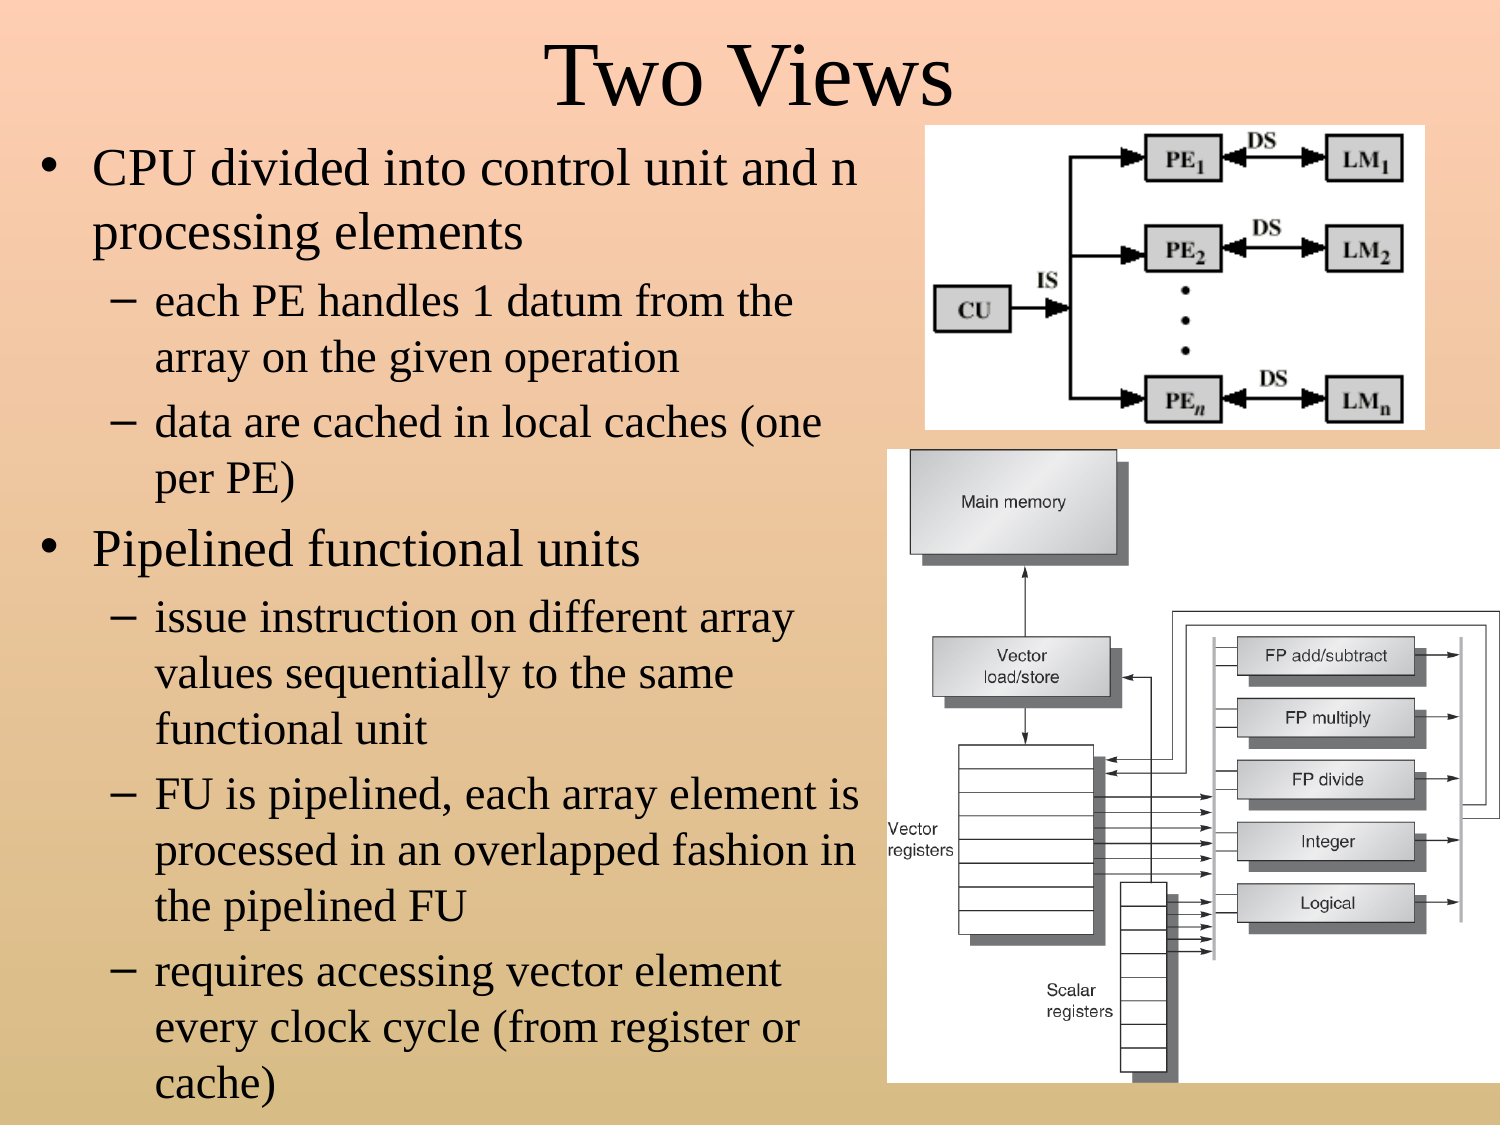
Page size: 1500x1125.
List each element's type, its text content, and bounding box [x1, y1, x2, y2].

list CPU divided into control unit and n processing elements each PE handles 1 datum from the array on the given operation data are cached in local caches (one per PE) Pipelined functional units issue instruction on different array values sequentially to the same functional unit FU is pipelined, each array element is processed in an overlapped fashion in the pipelined FU requires accessing vector element every clock cycle (from register or cache) [24, 125, 888, 1125]
title Two Views [75, 0, 1425, 163]
picture [924, 124, 1426, 431]
picture [887, 449, 1500, 1083]
